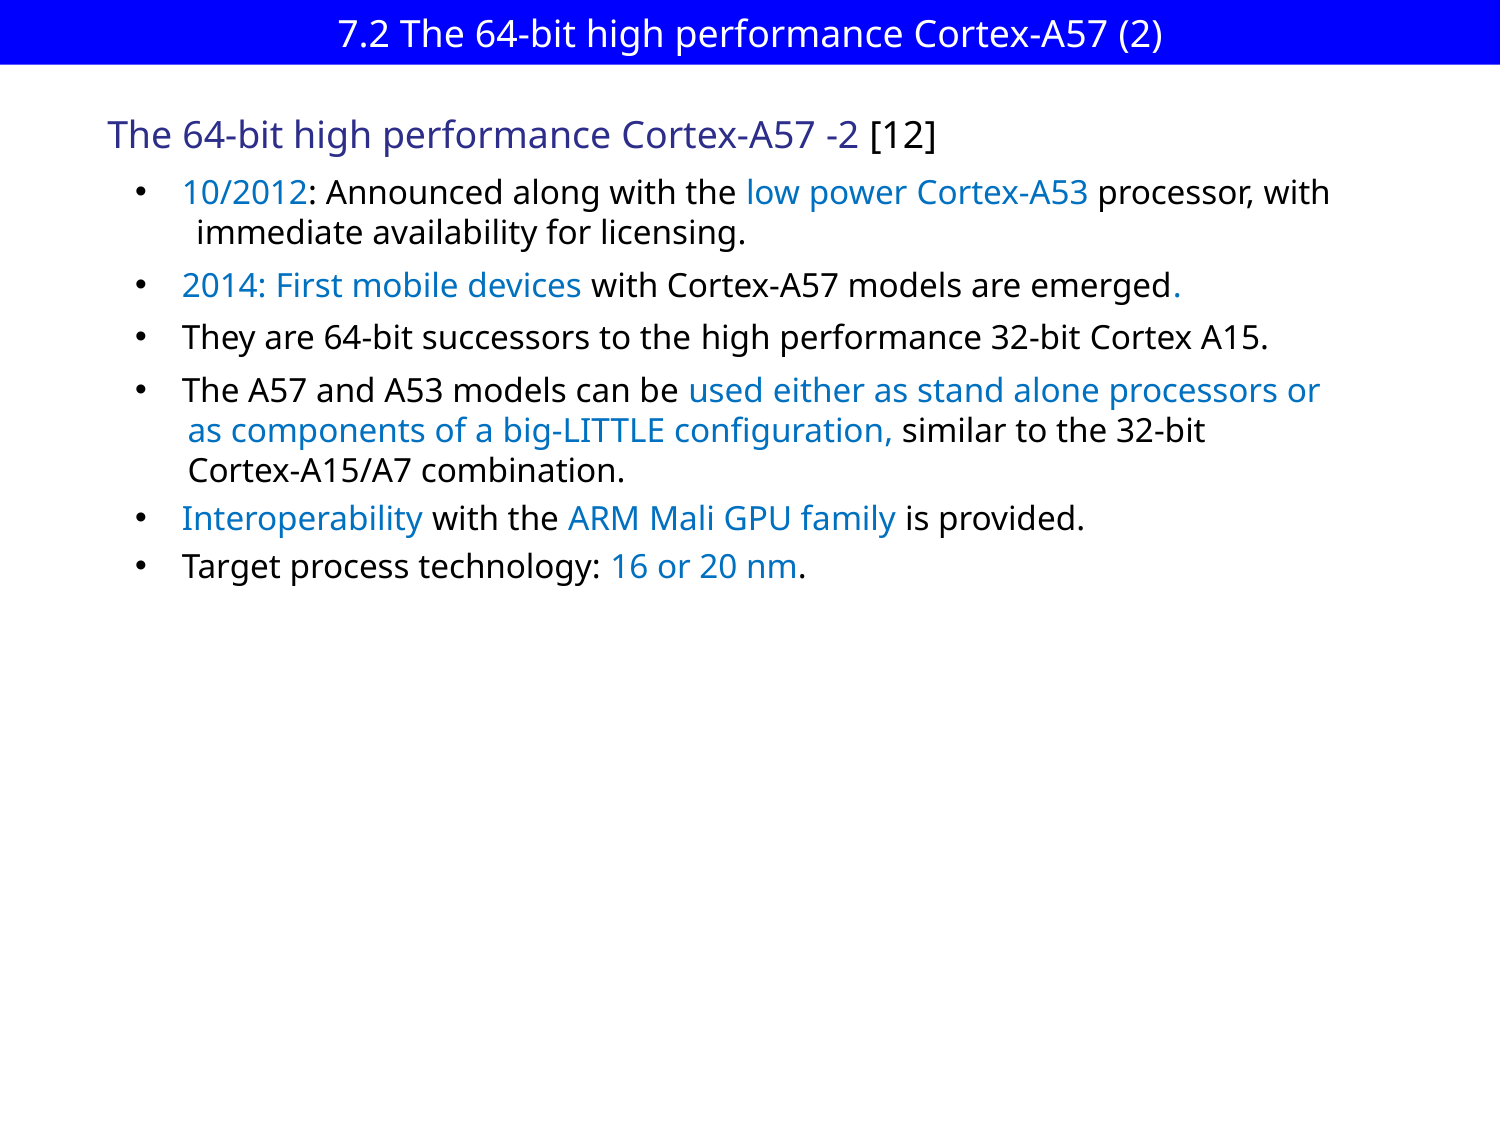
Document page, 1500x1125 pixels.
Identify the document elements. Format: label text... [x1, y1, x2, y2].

text_box 10/2012: Announced along with the low power Cortex-A53 processor, with immediate availability for licensing. 2014: First mobile devices with Cortex-A57 models are emerged. They are 64-bit successors to the high performance 32-bit Cortex A15. The A57 and A53 models can be used either as stand alone processors or as components of a big-LITTLE configuration, similar to the 32-bit Cortex-A15/A7 combination. Interoperability with the ARM Mali GPU family is provided. Target process technology: 16 or 20 nm. [120, 164, 1347, 593]
text_box The 64-bit high performance Cortex-A57 -2 [12] [92, 103, 952, 164]
title 7.2 The 64-bit high performance Cortex-A57 (2) [0, 0, 1500, 65]
